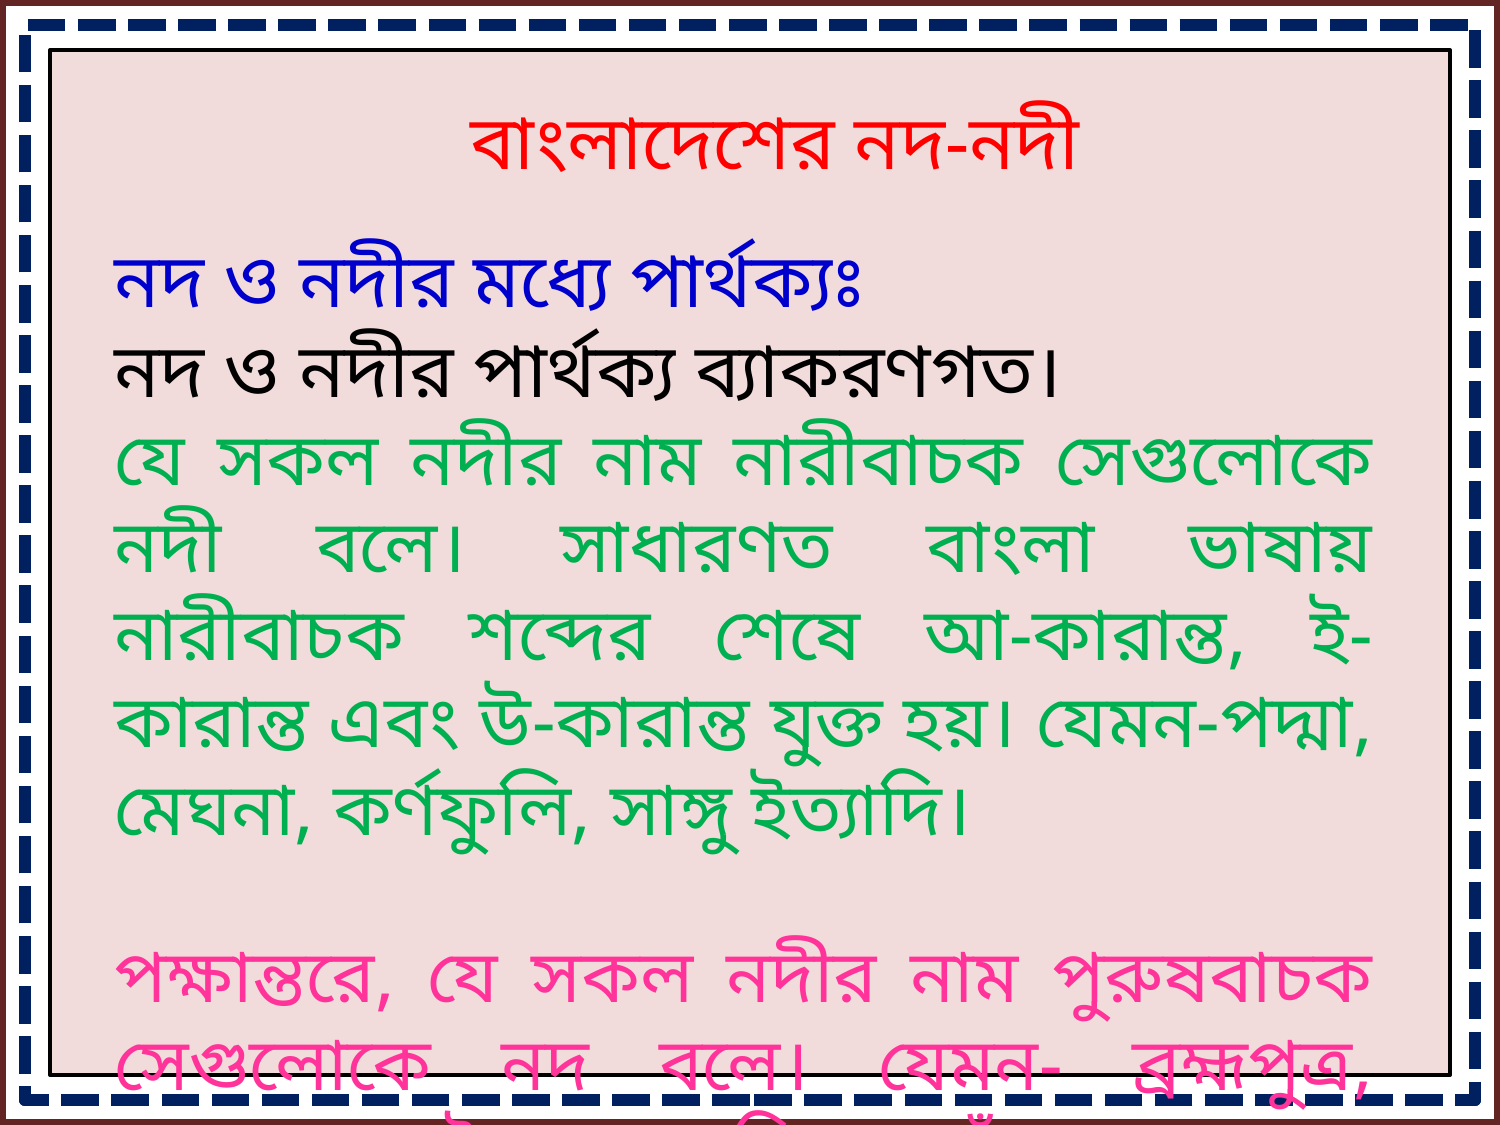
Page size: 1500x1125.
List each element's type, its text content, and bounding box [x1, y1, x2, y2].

text_box নদ ও নদীর মধ্যে পার্থক্যঃ নদ ও নদীর পার্থক্য ব্যাকরণগত। যে সকল নদীর নাম নারীবাচক সেগুলোকে নদী বলে। সাধারণত বাংলা ভাষায় নারীবাচক শব্দের শেষে আ-কারান্ত, ই-কারান্ত এবং উ-কারান্ত যুক্ত হয়। যেমন-পদ্মা, মেঘনা, কর্ণফুলি, সাঙ্গু ইত্যাদি। পক্ষান্তরে, যে সকল নদীর নাম পুরুষবাচক সেগুলোকে নদ বলে। যেমন- ব্রহ্মপুত্র, কপোতাক্ষ, ভৈরব, আড়িয়াল খাঁ । [99, 224, 1388, 1125]
text_box বাংলাদেশের নদ-নদী [375, 87, 1175, 193]
